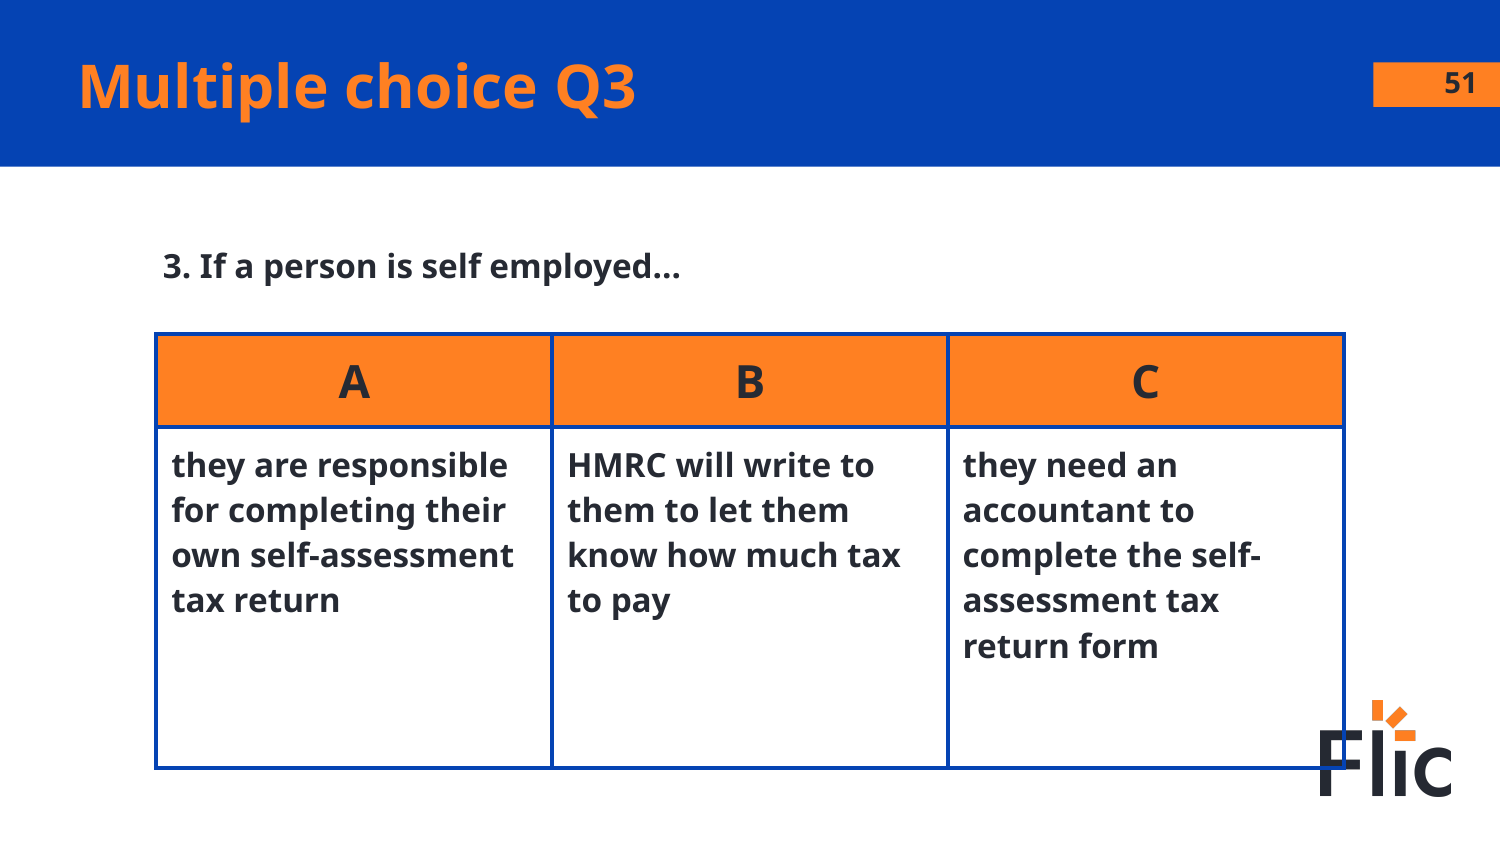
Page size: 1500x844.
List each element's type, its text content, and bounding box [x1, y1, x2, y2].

text_box 3. If a person is self employed… [147, 229, 1405, 300]
picture [1320, 700, 1451, 797]
table_header A [158, 336, 550, 425]
table_cell HMRC will write to them to let them know how much tax to pay [554, 429, 946, 766]
table_header B [554, 336, 946, 425]
table_cell they are responsible for completing their own self-assessment tax return [158, 429, 550, 766]
text_box Multiple choice Q3 [62, 41, 1374, 127]
table_cell they need an accountant to complete the self-assessment tax return form [950, 429, 1342, 766]
slide_number ‹#› [1422, 65, 1500, 103]
table_header C [950, 336, 1342, 425]
